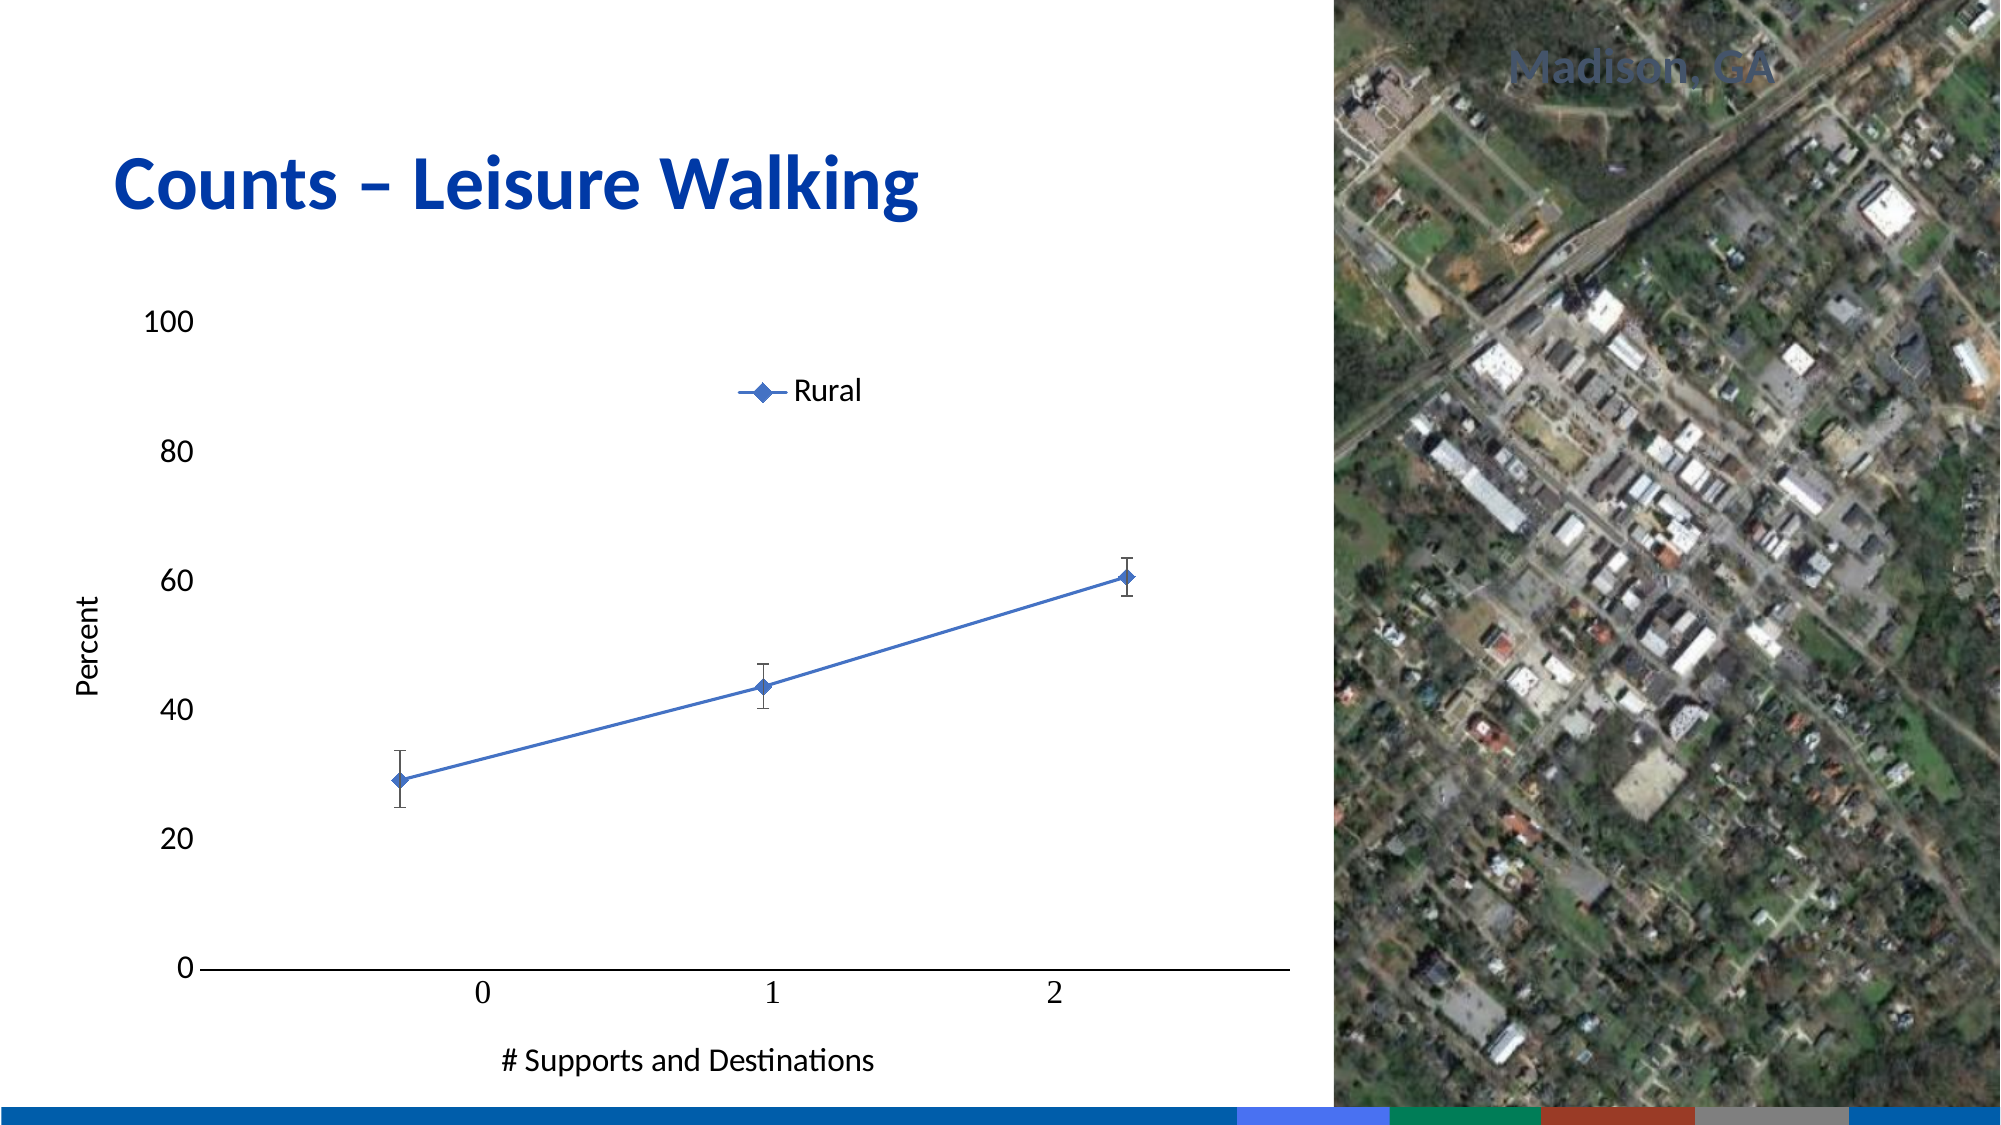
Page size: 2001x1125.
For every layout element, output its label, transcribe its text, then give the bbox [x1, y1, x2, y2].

title Counts – Leisure Walking [99, 45, 1333, 233]
chart [0, 284, 1346, 1125]
picture [1333, 0, 2001, 1125]
